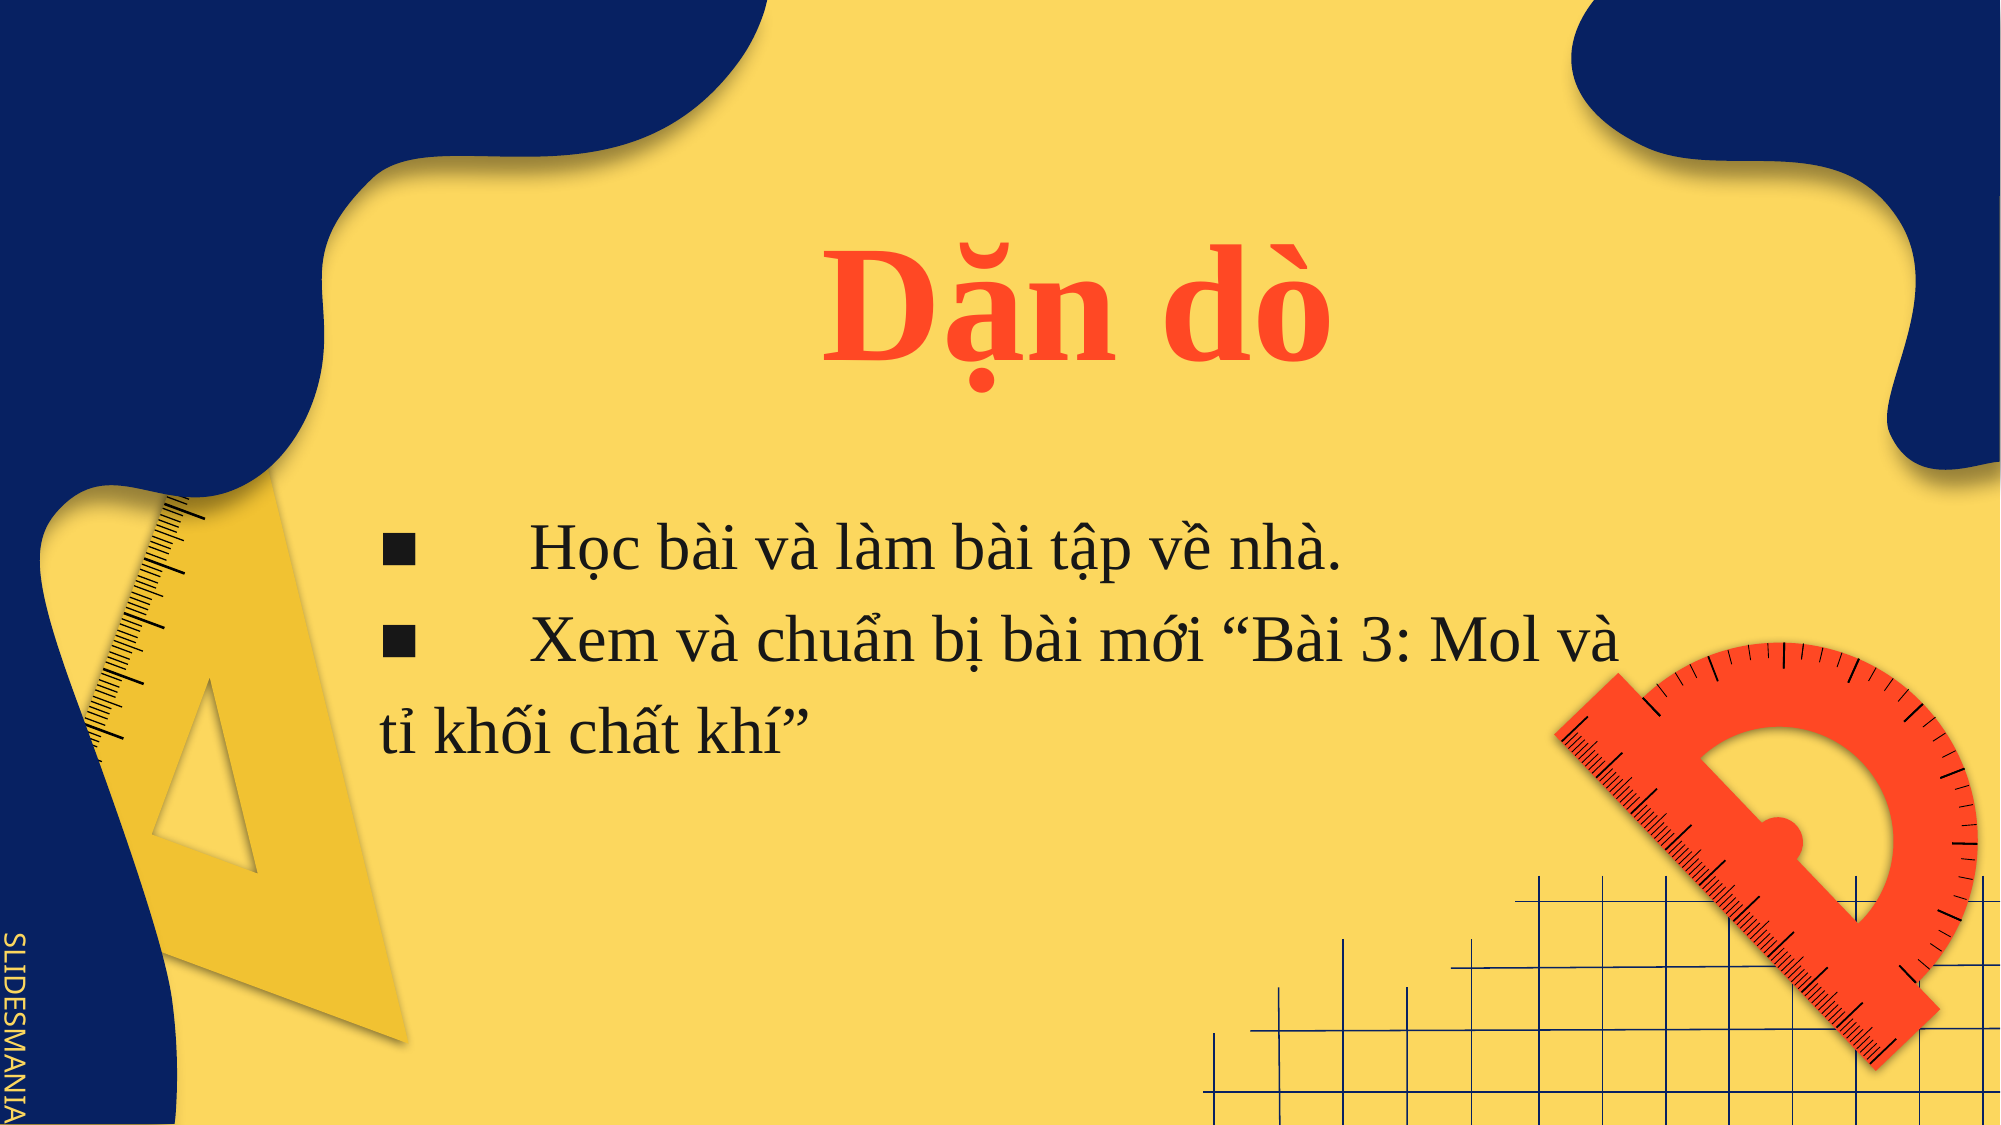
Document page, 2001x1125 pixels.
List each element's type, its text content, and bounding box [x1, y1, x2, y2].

list ■ Học bài và làm bài tập về nhà. ■ Xem và chuẩn bị bài mới “Bài 3: Mol và tỉ khối chất khí” [332, 470, 1668, 613]
title Dặn dò [623, 175, 1535, 413]
